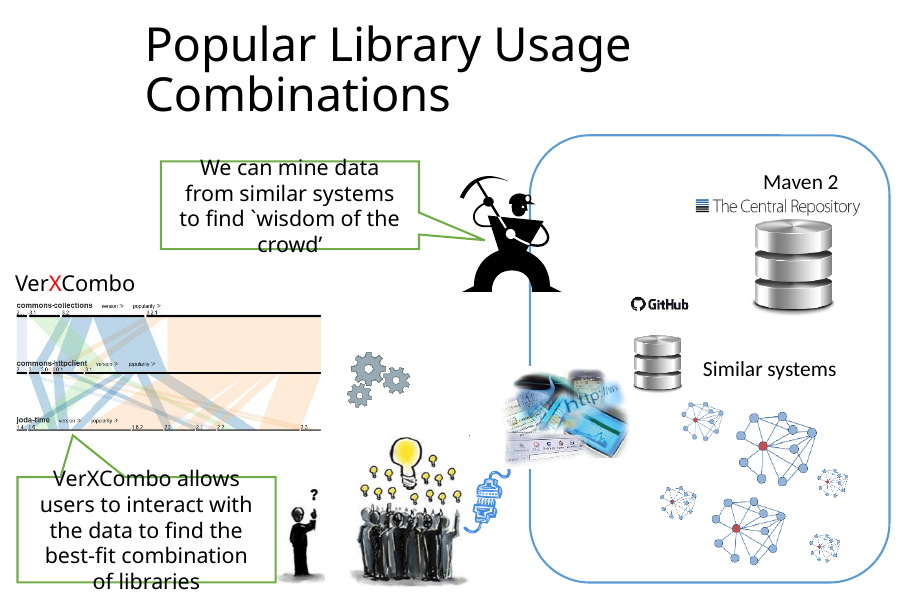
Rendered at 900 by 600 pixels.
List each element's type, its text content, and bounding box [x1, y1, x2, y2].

text_box [528, 134, 891, 584]
text_box Maven 2 [748, 161, 854, 194]
picture [459, 170, 562, 292]
text_box Similar systems [688, 347, 852, 389]
picture [657, 482, 699, 523]
picture [694, 194, 878, 216]
picture [628, 280, 692, 328]
text_box VerXCombo allows users to interact with the data to find the best-fit combination of libraries [16, 433, 275, 584]
picture [706, 405, 850, 573]
picture [744, 219, 842, 317]
picture [807, 531, 842, 565]
picture [275, 335, 687, 588]
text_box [0, 258, 411, 431]
text_box We can mine data from similar systems to find `wisdom of the crowd’ [159, 160, 459, 251]
title Popular Library Usage Combinations [129, 13, 707, 130]
picture [678, 398, 726, 445]
